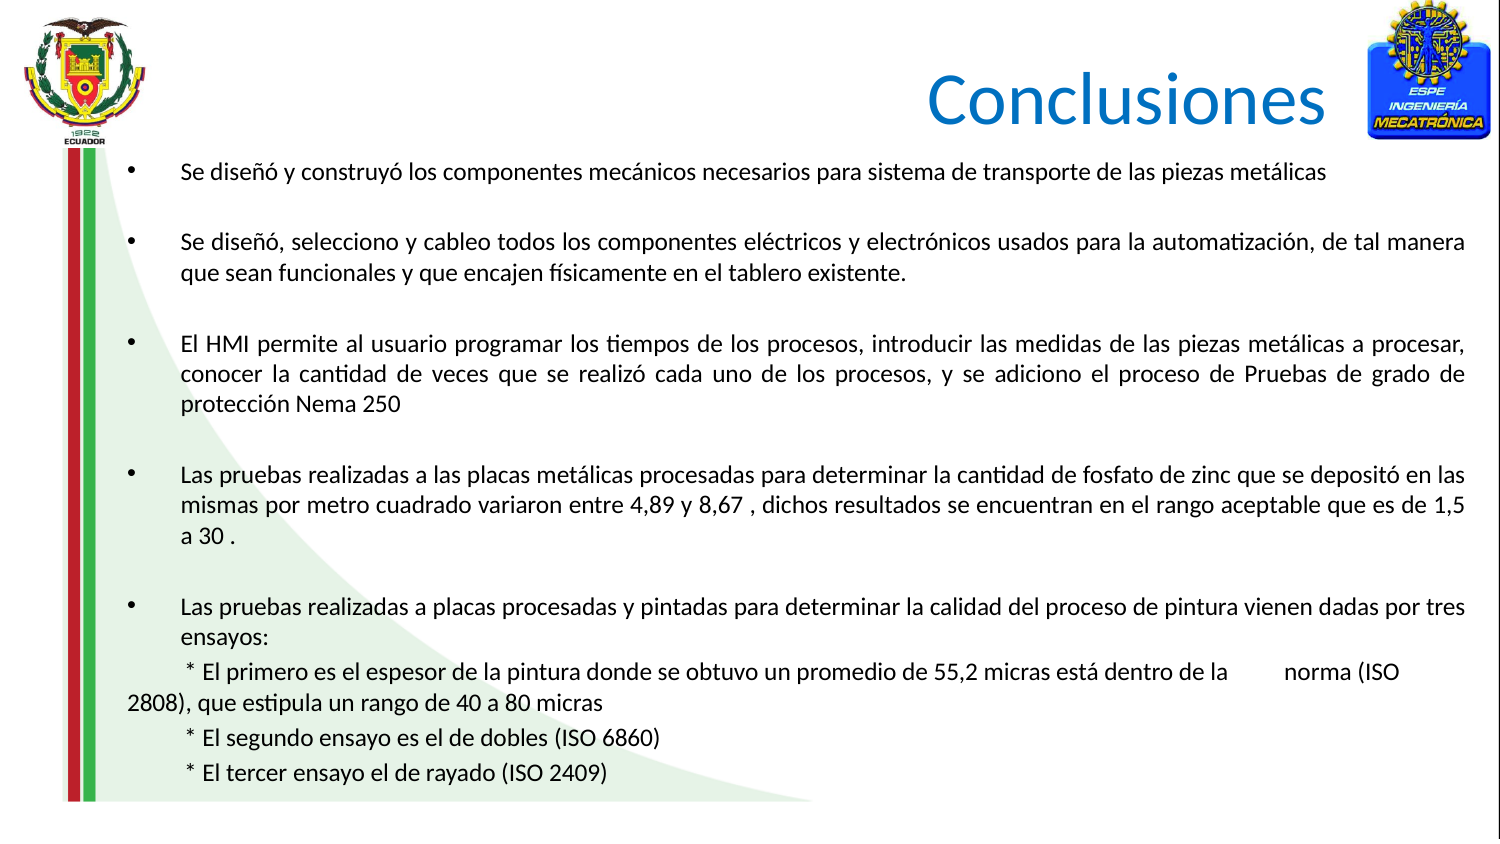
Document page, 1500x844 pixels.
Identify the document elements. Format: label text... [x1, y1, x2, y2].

picture [0, 0, 1500, 839]
title Conclusiones [419, 40, 1343, 148]
